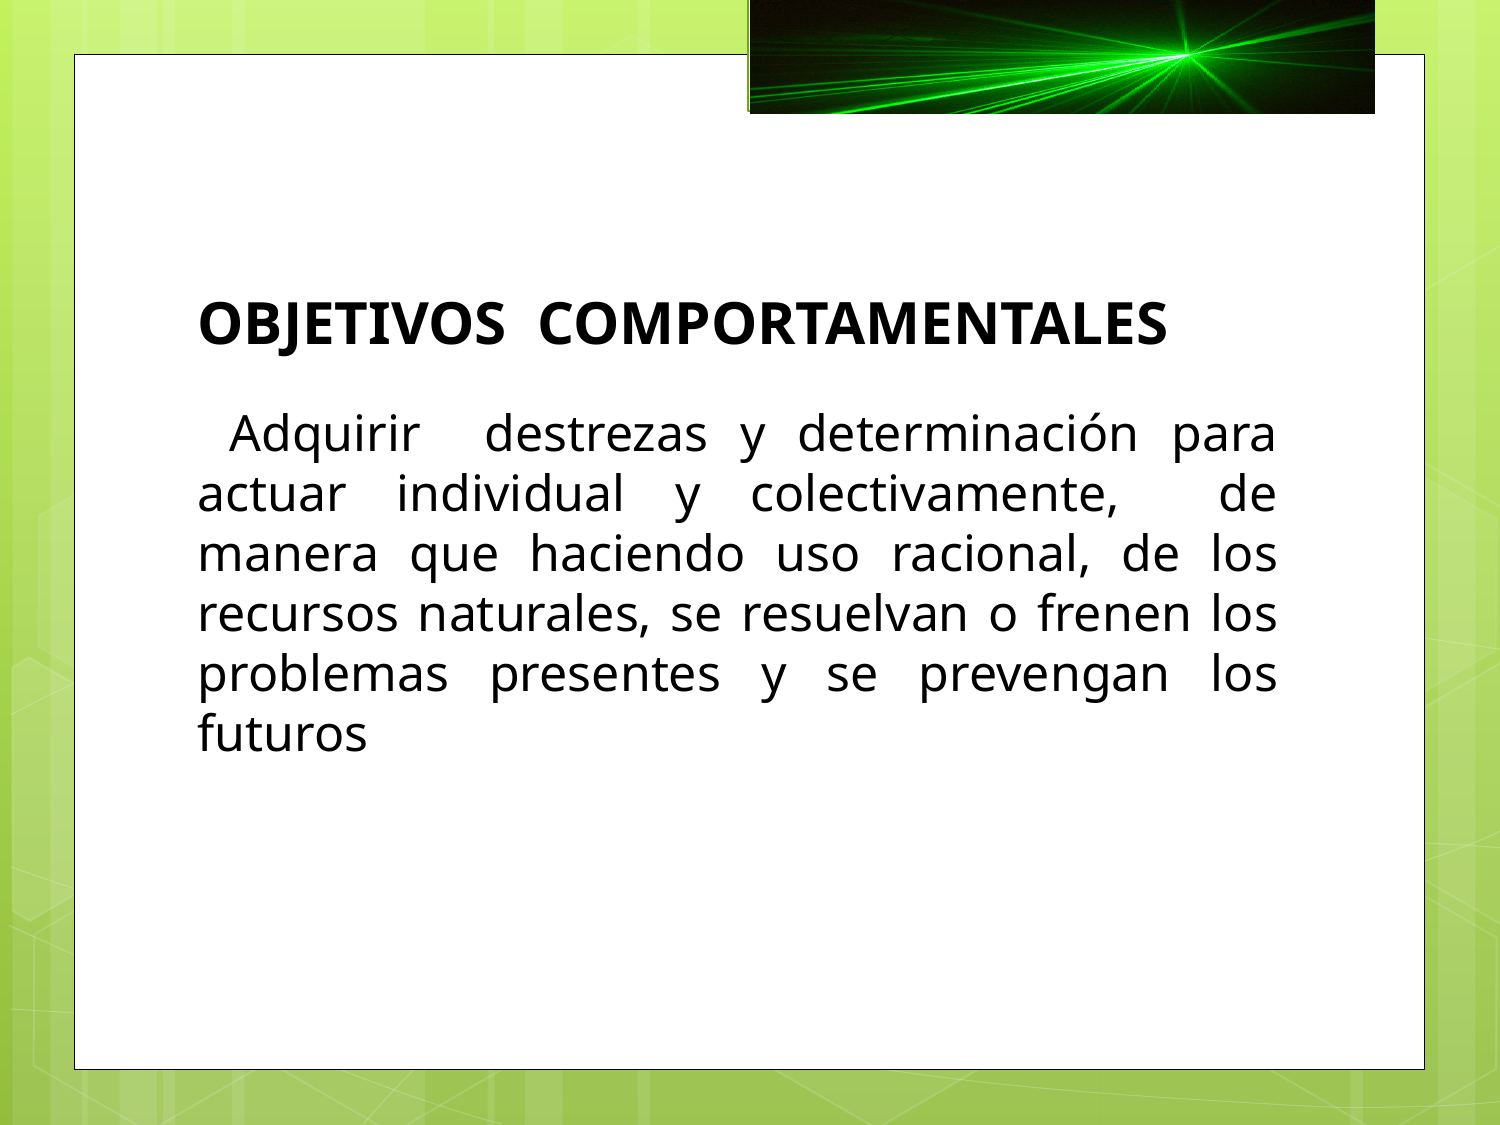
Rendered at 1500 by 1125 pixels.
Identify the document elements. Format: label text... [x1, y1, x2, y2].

text_box OBJETIVOS COMPORTAMENTALES Adquirir destrezas y determinación para actuar individual y colectivamente, de manera que haciendo uso racional, de los recursos naturales, se resuelvan o frenen los problemas presentes y se prevengan los futuros [182, 278, 1294, 769]
picture [749, 0, 1376, 114]
